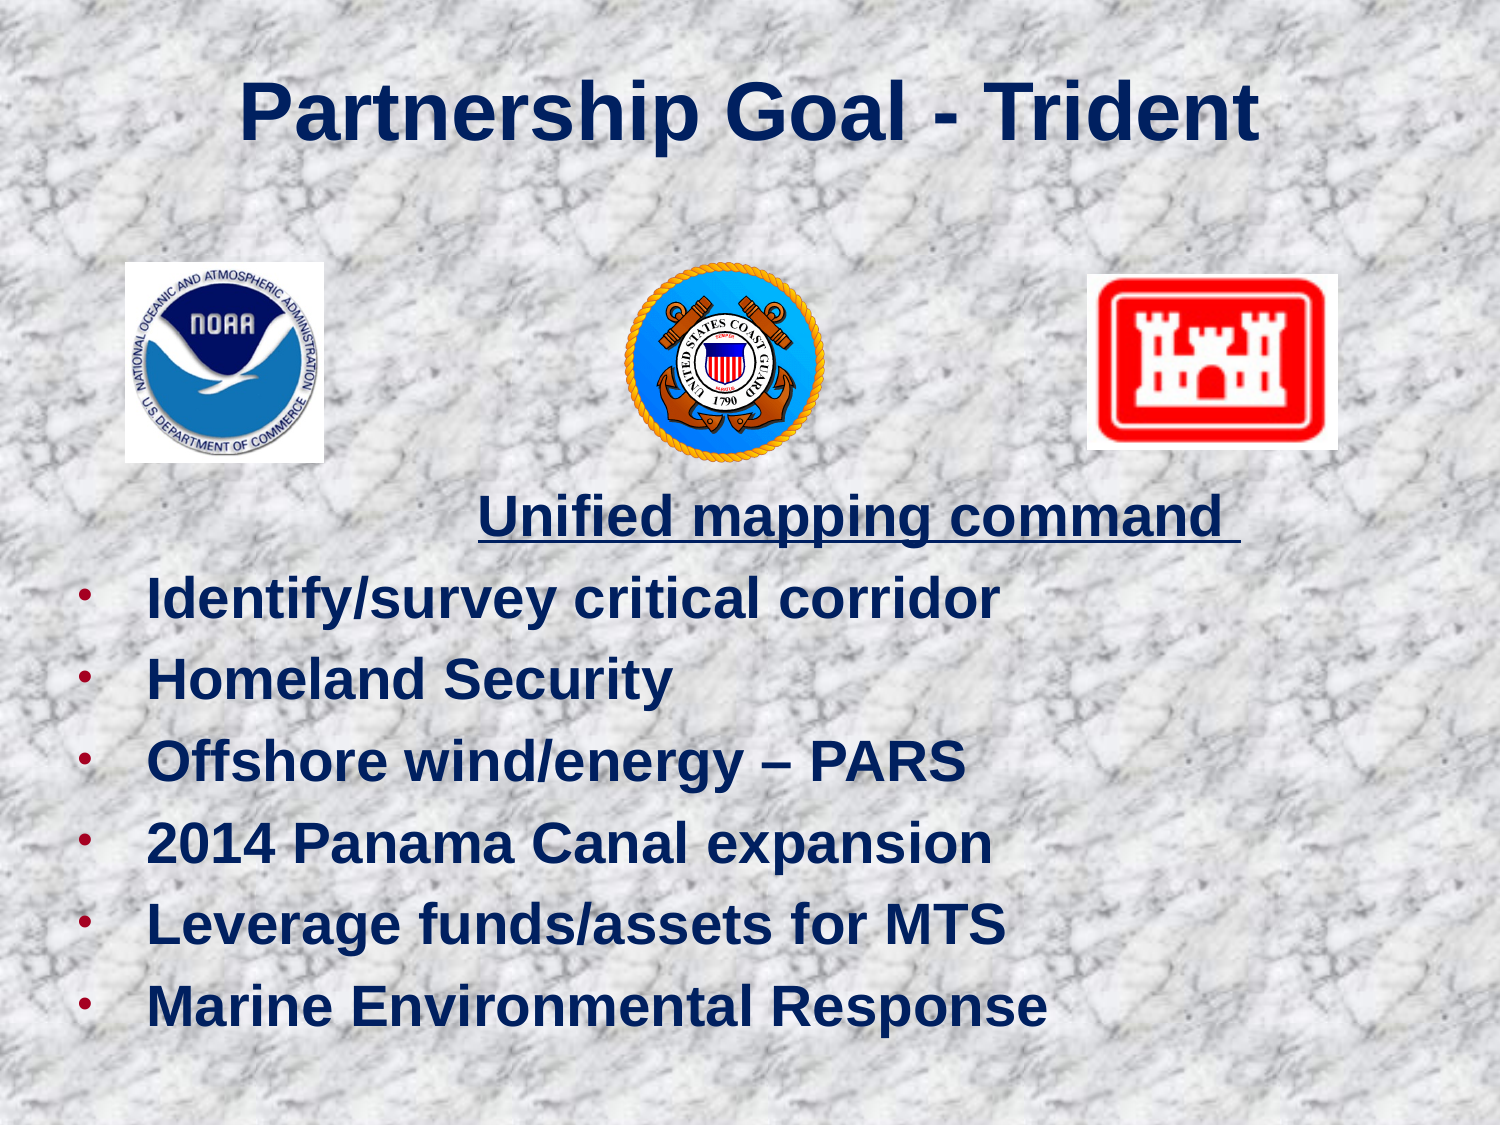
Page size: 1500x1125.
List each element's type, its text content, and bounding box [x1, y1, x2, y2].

picture [624, 262, 826, 463]
picture [0, 0, 1500, 1125]
text_box Partnership Goal - Trident Unified mapping command Identify/survey critical corridor Homeland Security Offshore wind/energy – PARS 2014 Panama Canal expansion Leverage funds/assets for MTS Marine Environmental Response [62, 50, 1438, 1125]
picture [124, 262, 324, 463]
picture [1087, 274, 1338, 451]
